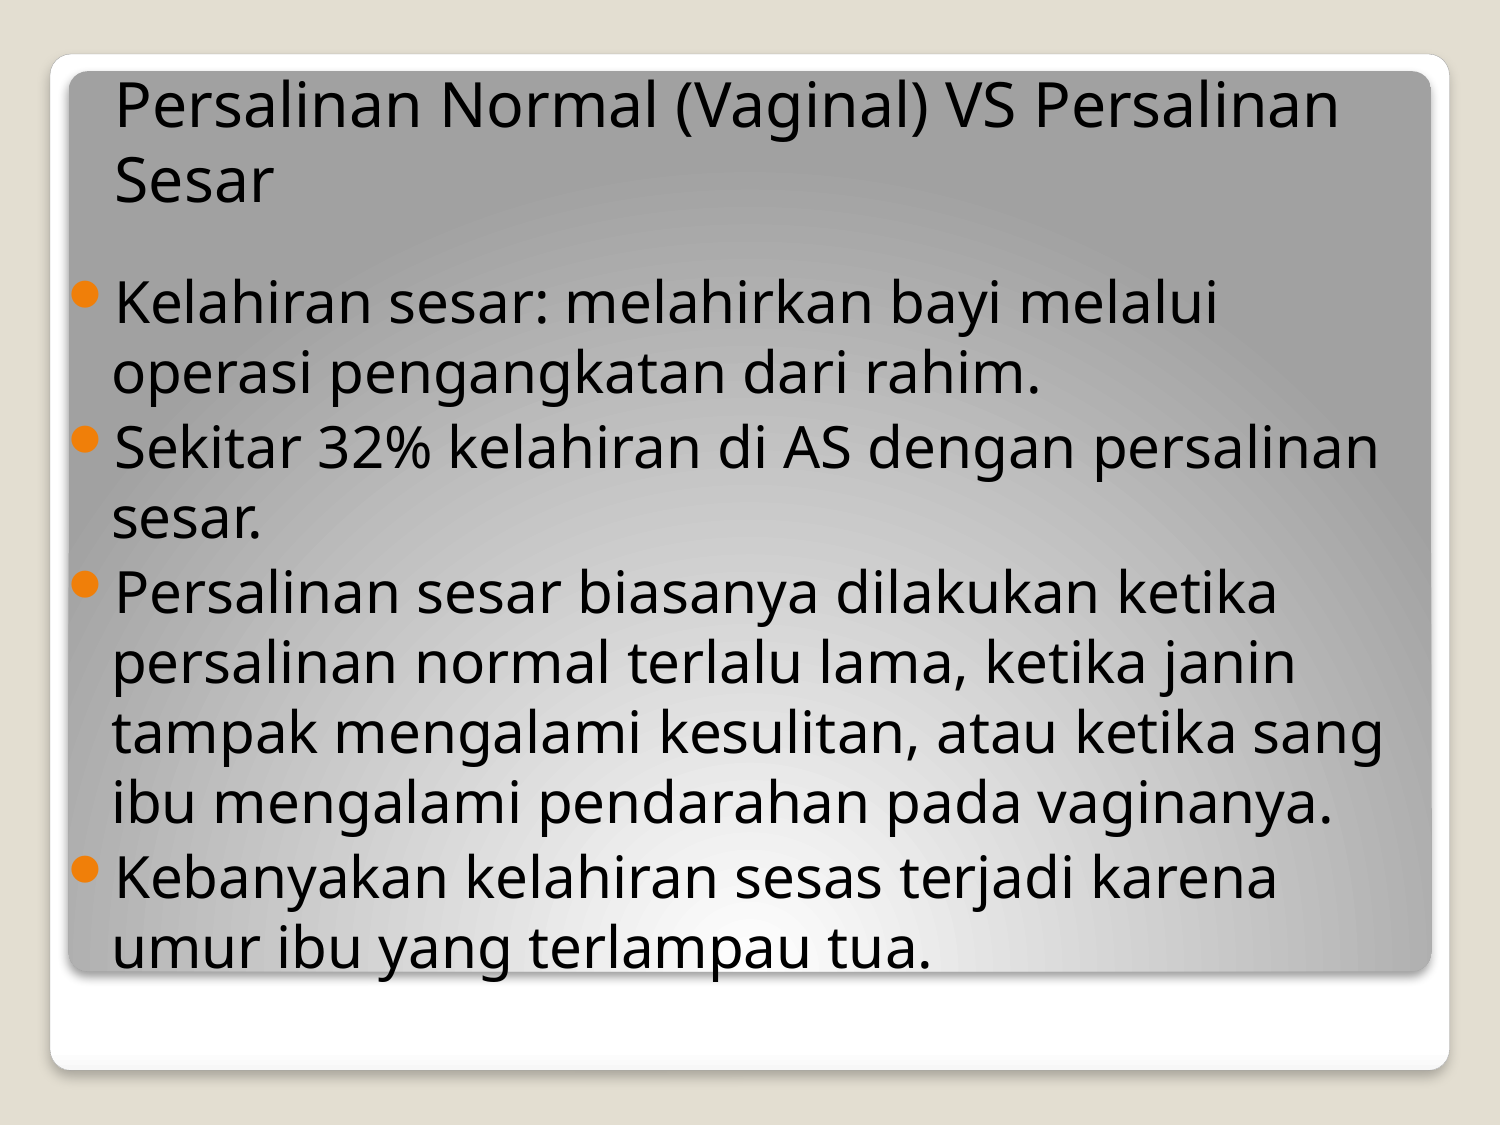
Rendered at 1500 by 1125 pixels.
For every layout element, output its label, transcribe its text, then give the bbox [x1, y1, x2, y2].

title Persalinan Normal (Vaginal) VS Persalinan Sesar [99, 50, 1443, 223]
list Kelahiran sesar: melahirkan bayi melalui operasi pengangkatan dari rahim. Sekitar 32% kelahiran di AS dengan persalinan sesar. Persalinan sesar biasanya dilakukan ketika persalinan normal terlalu lama, ketika janin tampak mengalami kesulitan, atau ketika sang ibu mengalami pendarahan pada vaginanya. Kebanyakan kelahiran sesas terjadi karena umur ibu yang terlampau tua. [37, 249, 1443, 1062]
